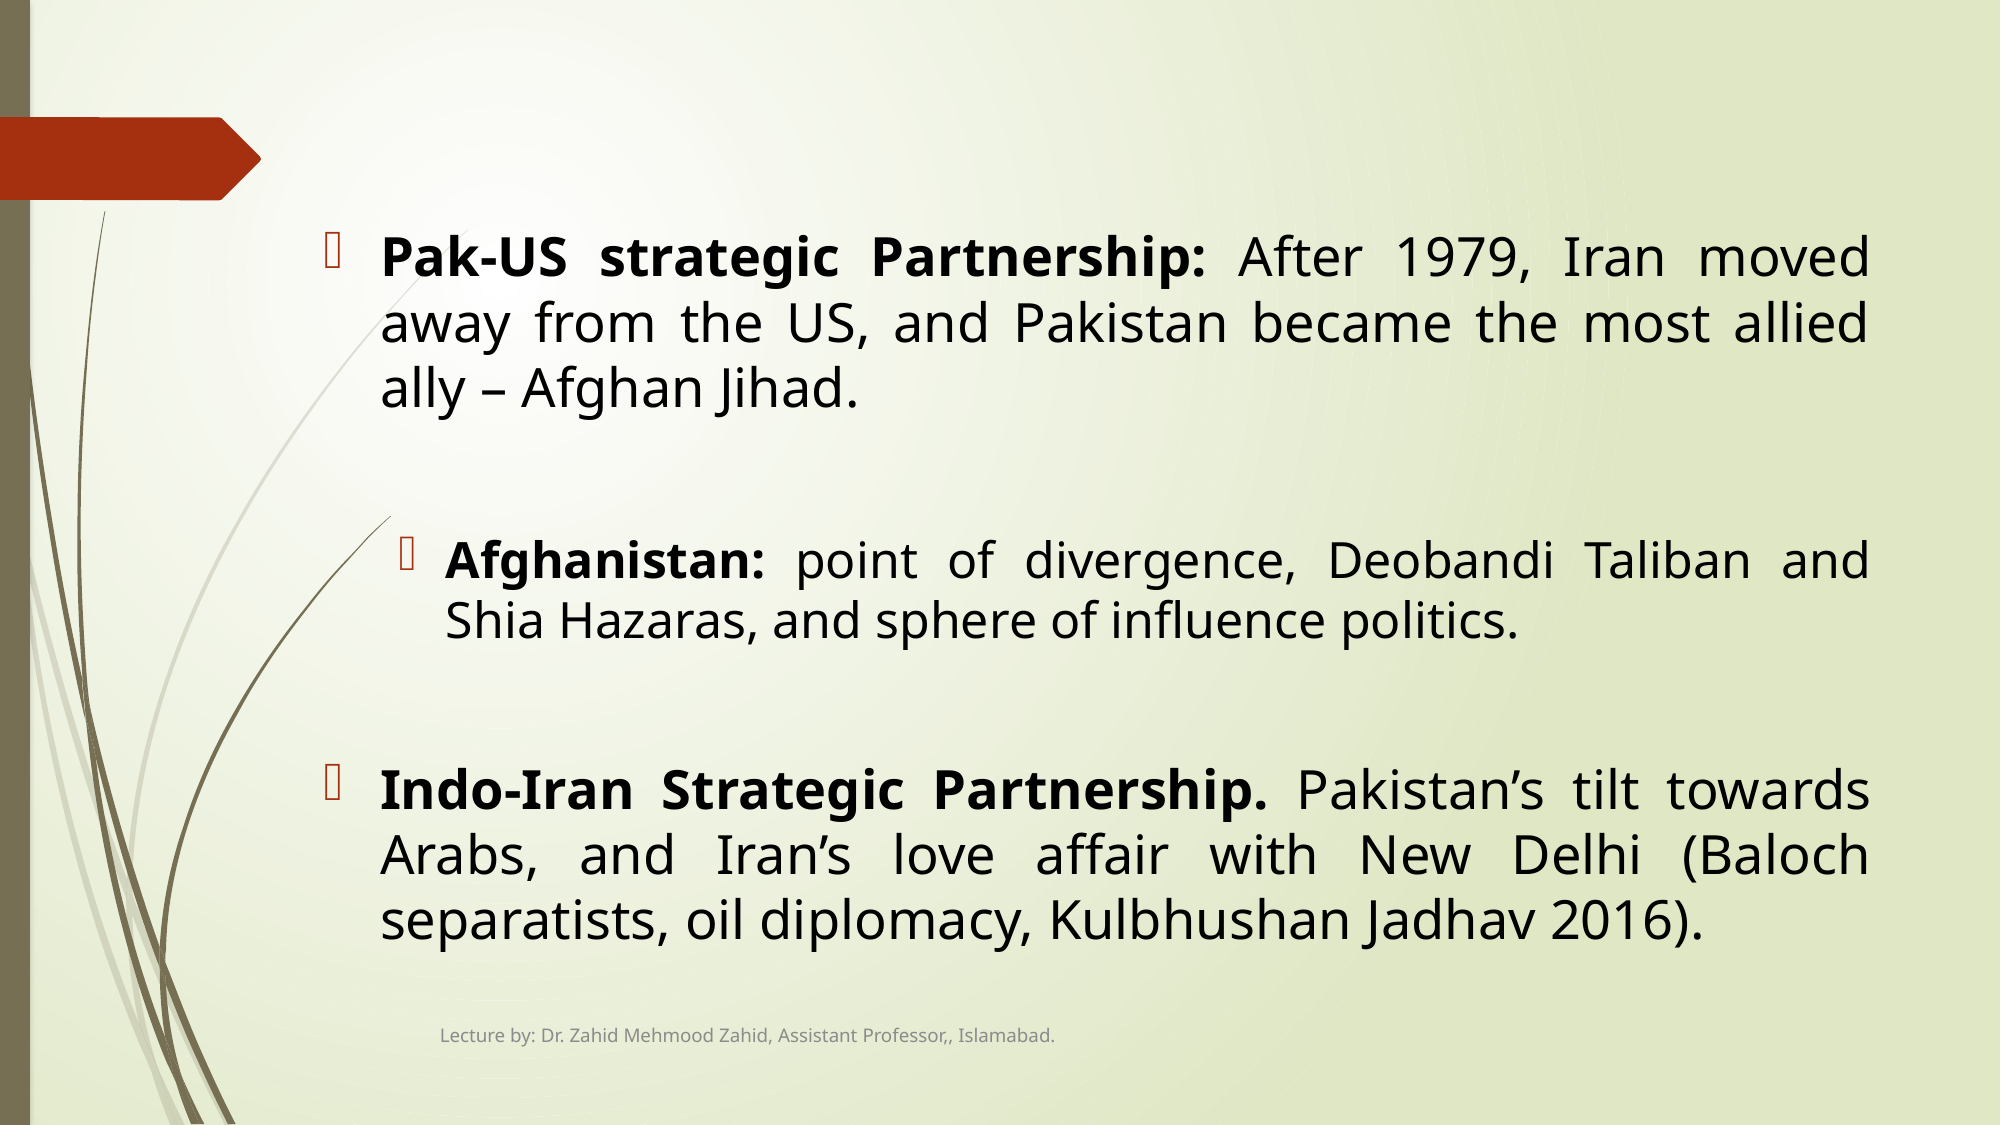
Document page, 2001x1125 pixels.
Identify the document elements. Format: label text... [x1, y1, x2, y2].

list Pak-US strategic Partnership: After 1979, Iran moved away from the US, and Pakistan became the most allied ally – Afghan Jihad. Afghanistan: point of divergence, Deobandi Taliban and Shia Hazaras, and sphere of influence politics. Indo-Iran Strategic Partnership. Pakistan’s tilt towards Arabs, and Iran’s love affair with New Delhi (Baloch separatists, oil diplomacy, Kulbhushan Jadhav 2016). [308, 215, 1888, 1110]
footer Lecture by: Dr. Zahid Mehmood Zahid, Assistant Professor,, Islamabad. [424, 1006, 1675, 1067]
